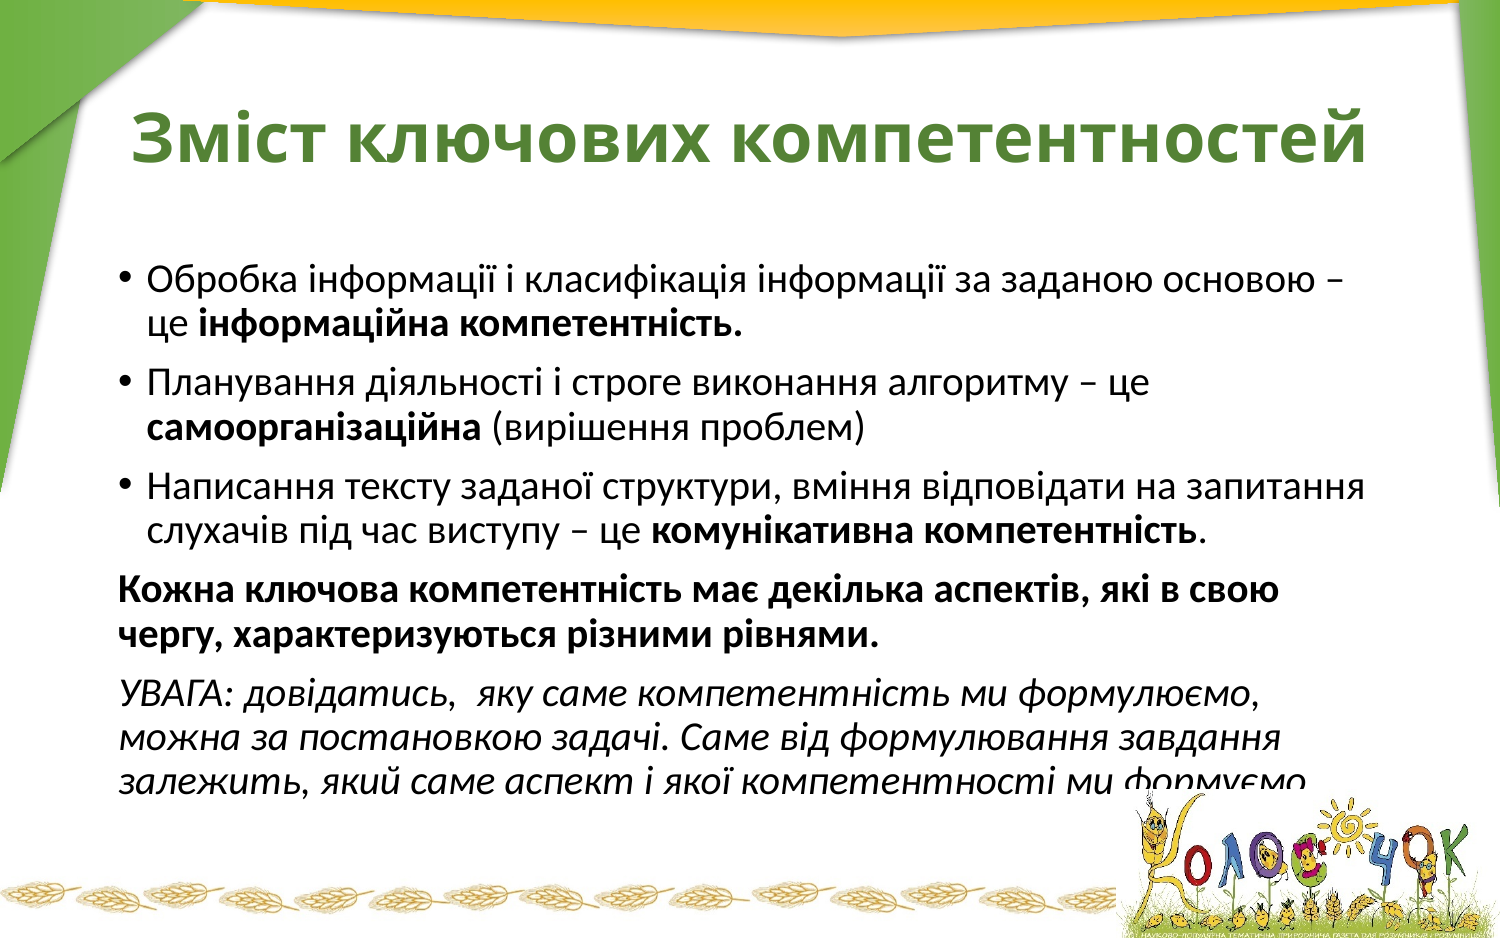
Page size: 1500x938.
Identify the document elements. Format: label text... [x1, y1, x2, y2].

list Обробка інформації і класифікація інформації за заданою основою – це інформаційна компетентність. Планування діяльності і строге виконання алгоритму – це самоорганізаційна (вирішення проблем) Написання тексту заданої структури, вміння відповідати на запитання слухачів під час виступу – це комунікативна компетентність. Кожна ключова компетентність має декілька аспектів, які в свою чергу, характеризуються різними рівнями. УВАГА: довідатись, яку саме компетентність ми формулюємо, можна за постановкою задачі. Саме від формулювання завдання залежить, який саме аспект і якої компетентності ми формуємо. [103, 508, 1397, 845]
picture [0, 789, 1500, 938]
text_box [0, 0, 1500, 508]
